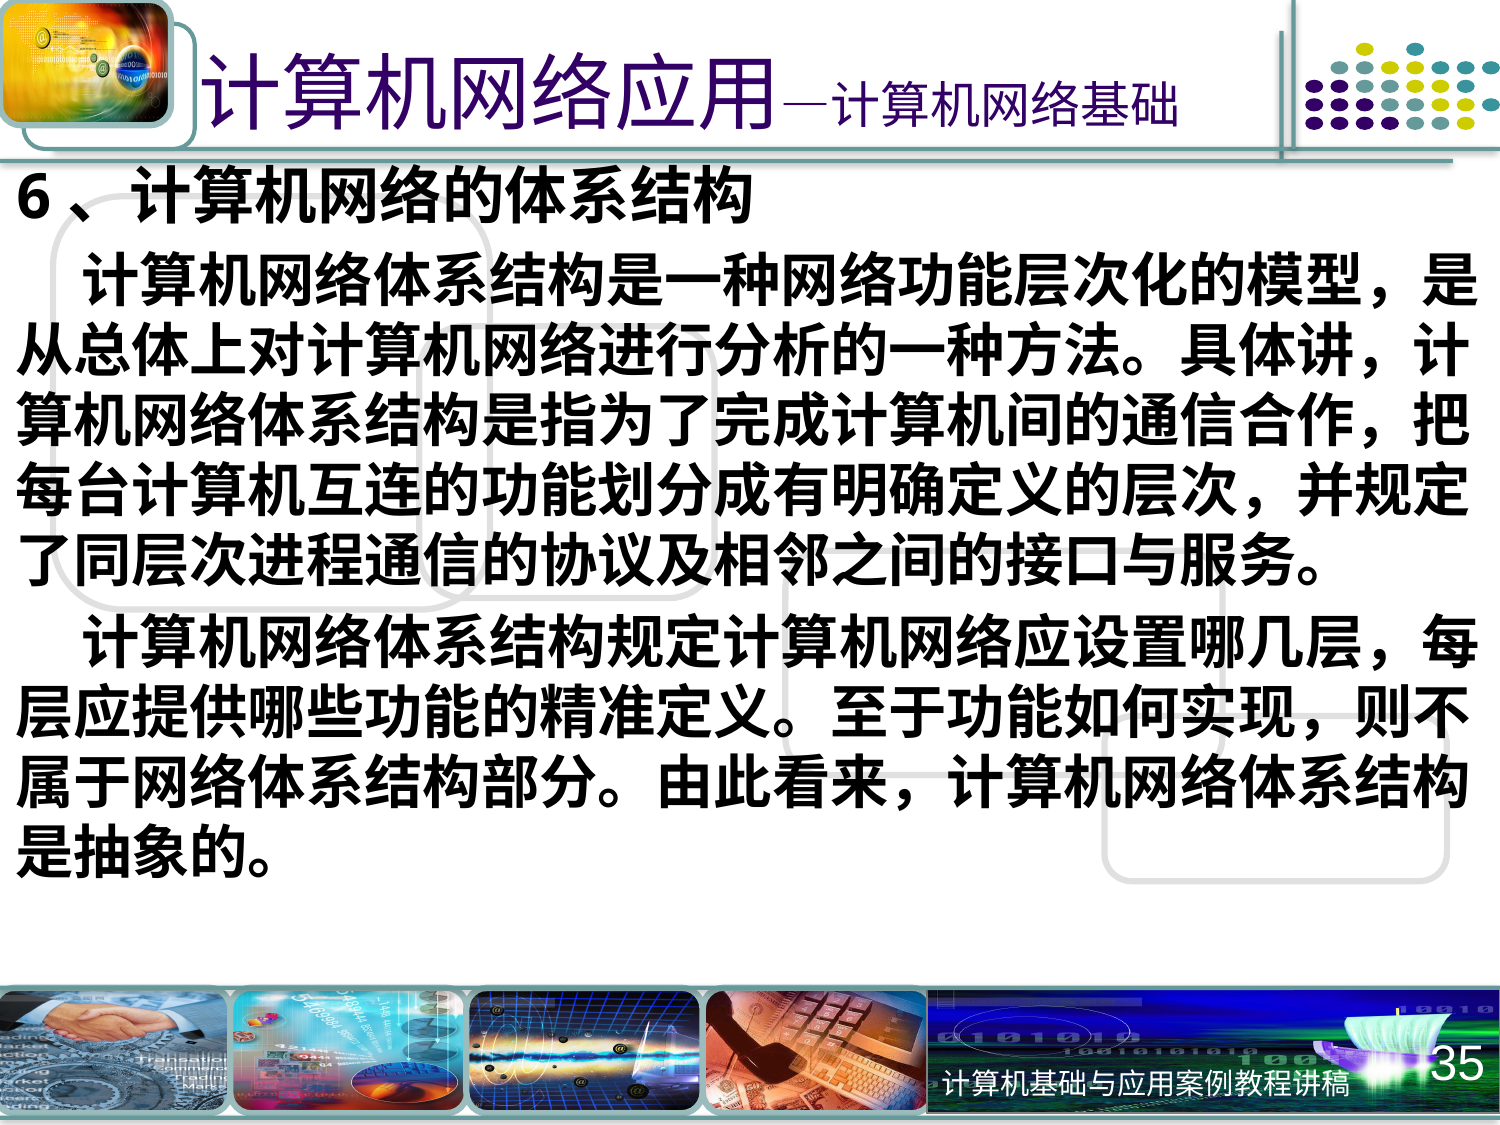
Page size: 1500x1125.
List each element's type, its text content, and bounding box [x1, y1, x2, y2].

picture [706, 1000, 926, 1110]
picture [470, 1000, 699, 1110]
list 6、计算机网络的体系结构 计算机网络体系结构是一种网络功能层次化的模型，是从总体上对计算机网络进行分析的一种方法。具体讲，计算机网络体系结构是指为了完成计算机间的通信合作，把每台计算机互连的功能划分成有明确定义的层次，并规定了同层次进程通信的协议及相邻之间的接口与服务。 计算机网络体系结构规定计算机网络应设置哪几层，每层应提供哪些功能的精准定义。至于功能如何实现，则不属于网络体系结构部分。由此看来，计算机网络体系结构是抽象的。 [0, 149, 1500, 1000]
picture [0, 1000, 227, 1110]
picture [234, 1000, 463, 1110]
picture [4, 4, 167, 122]
slide_number 35 [1340, 1023, 1500, 1099]
picture [928, 1000, 1499, 1112]
title 计算机网络应用—计算机网络基础 [183, 0, 1258, 149]
